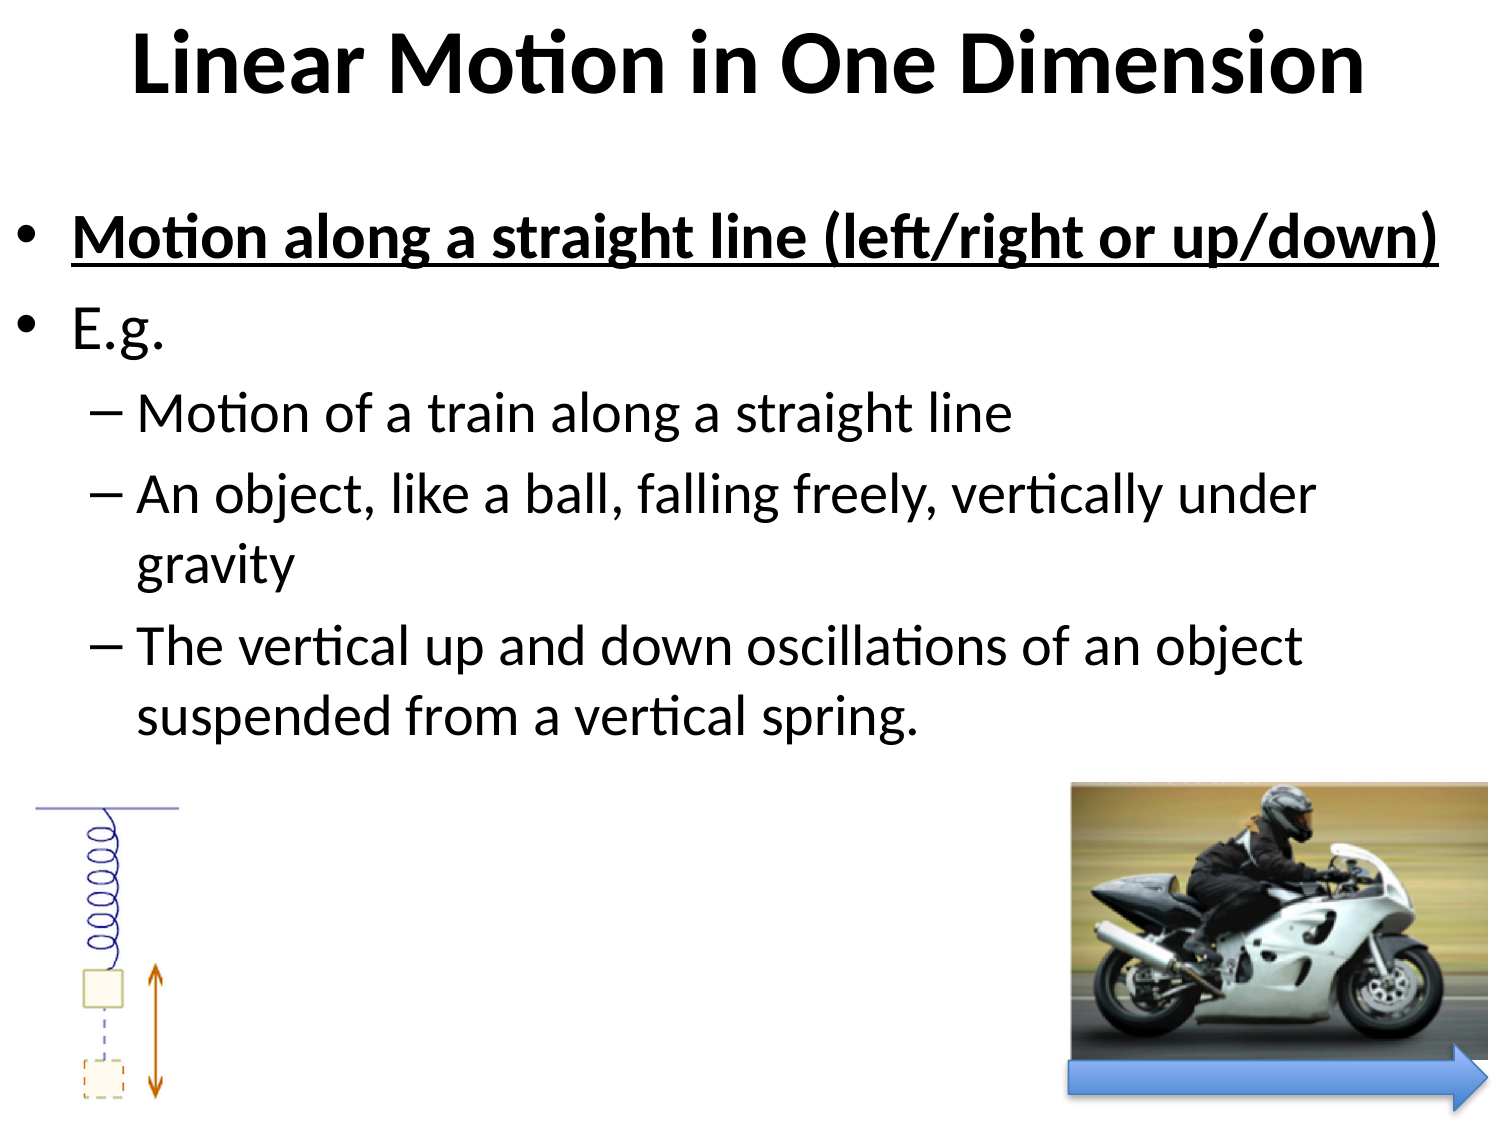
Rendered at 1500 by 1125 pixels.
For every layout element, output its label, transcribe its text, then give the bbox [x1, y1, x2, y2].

title Linear Motion in One Dimension [75, 17, 1425, 186]
list Motion along a straight line (left/right or up/down) E.g. Motion of a train along a straight line An object, like a ball, falling freely, vertically under gravity The vertical up and down oscillations of an object suspended from a vertical spring. [0, 186, 1500, 930]
picture [20, 792, 191, 1112]
text_box [1067, 1066, 1489, 1112]
picture [1068, 781, 1488, 1060]
